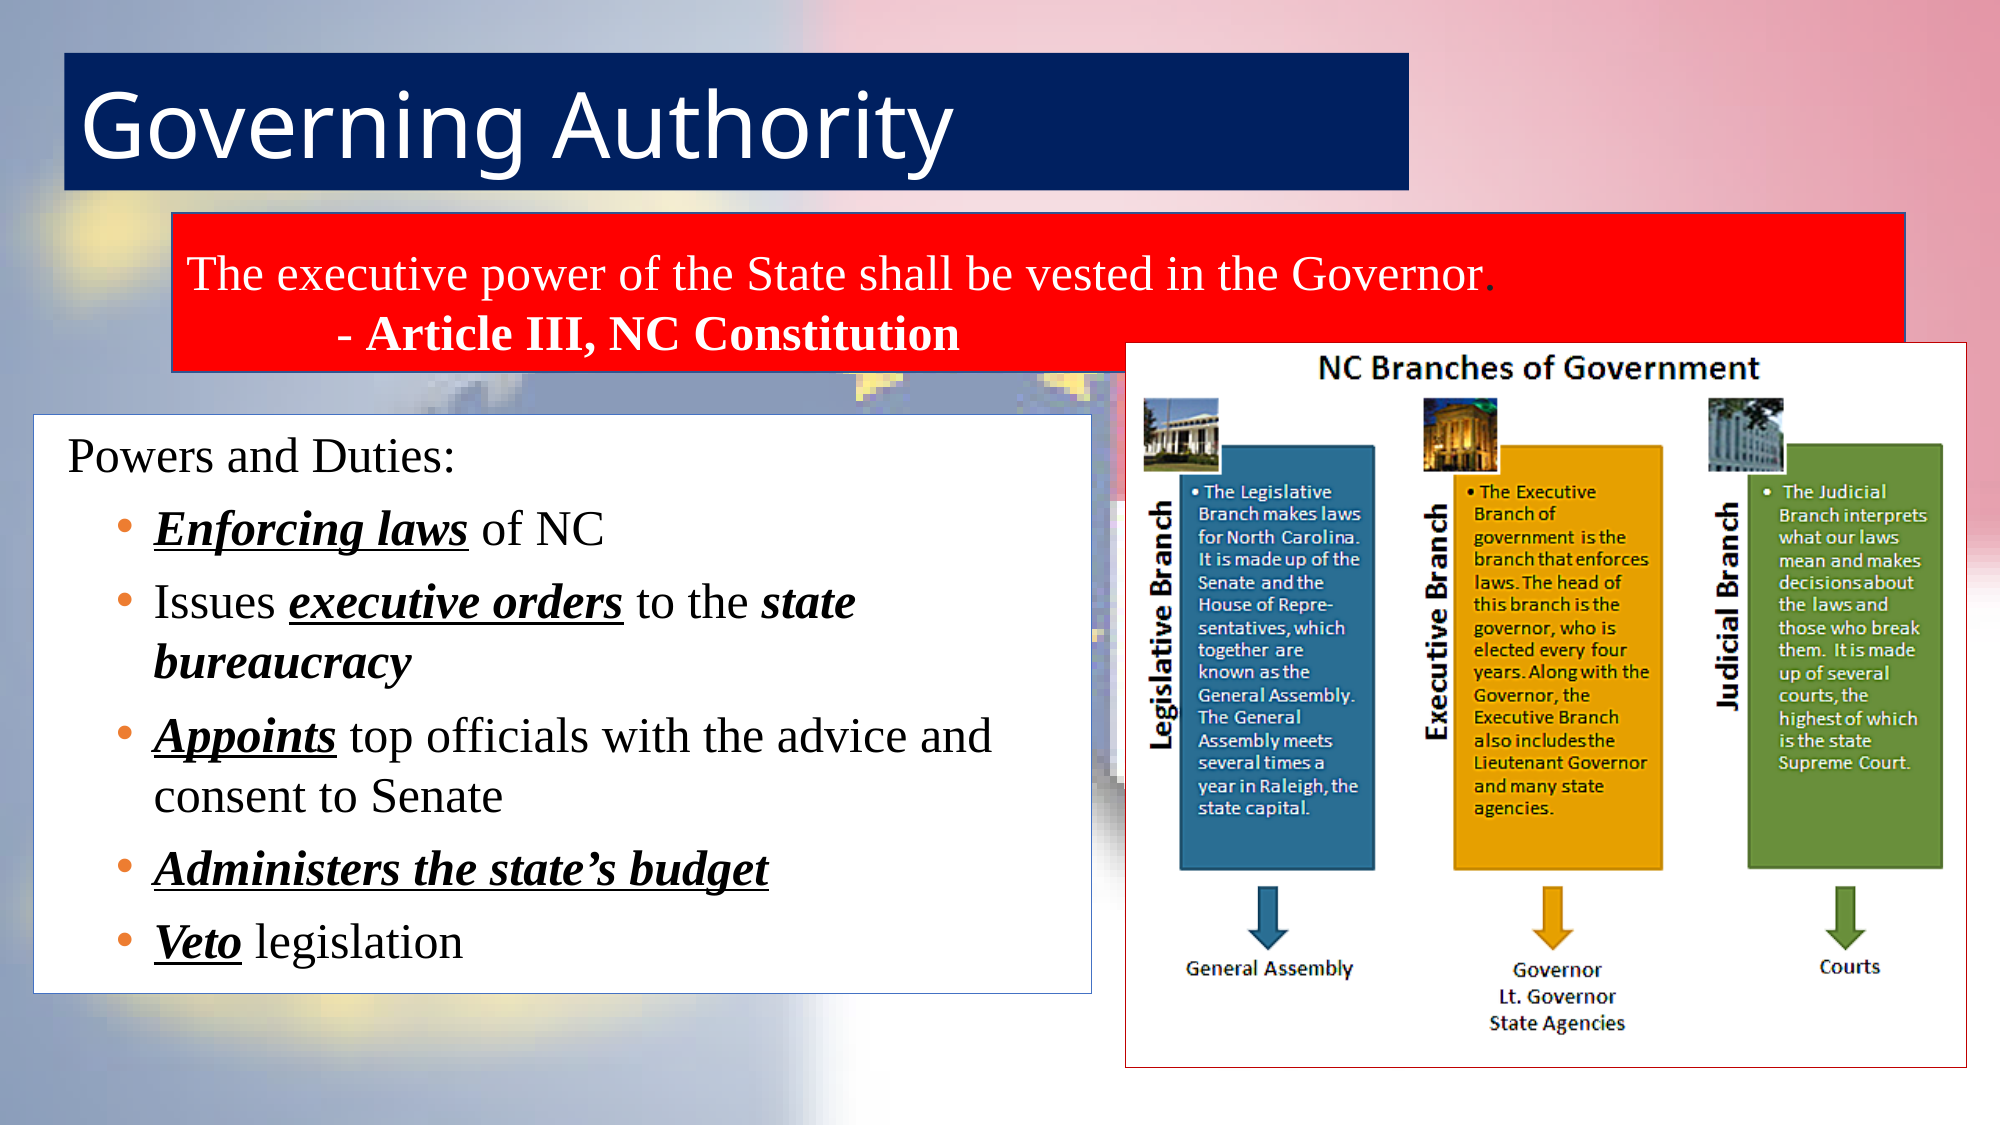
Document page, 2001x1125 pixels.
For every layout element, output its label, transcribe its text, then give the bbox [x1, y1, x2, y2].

picture [1125, 342, 1967, 1068]
title Governing Authority [64, 52, 1409, 191]
text_box The executive power of the State shall be vested in the Governor. - Article III, NC Constitution [171, 212, 1906, 373]
list Powers and Duties: Enforcing laws of NC Issues executive orders to the state bureaucracy Appoints top officials with the advice and consent to Senate Administers the state’s budget Veto legislation [33, 414, 1092, 994]
